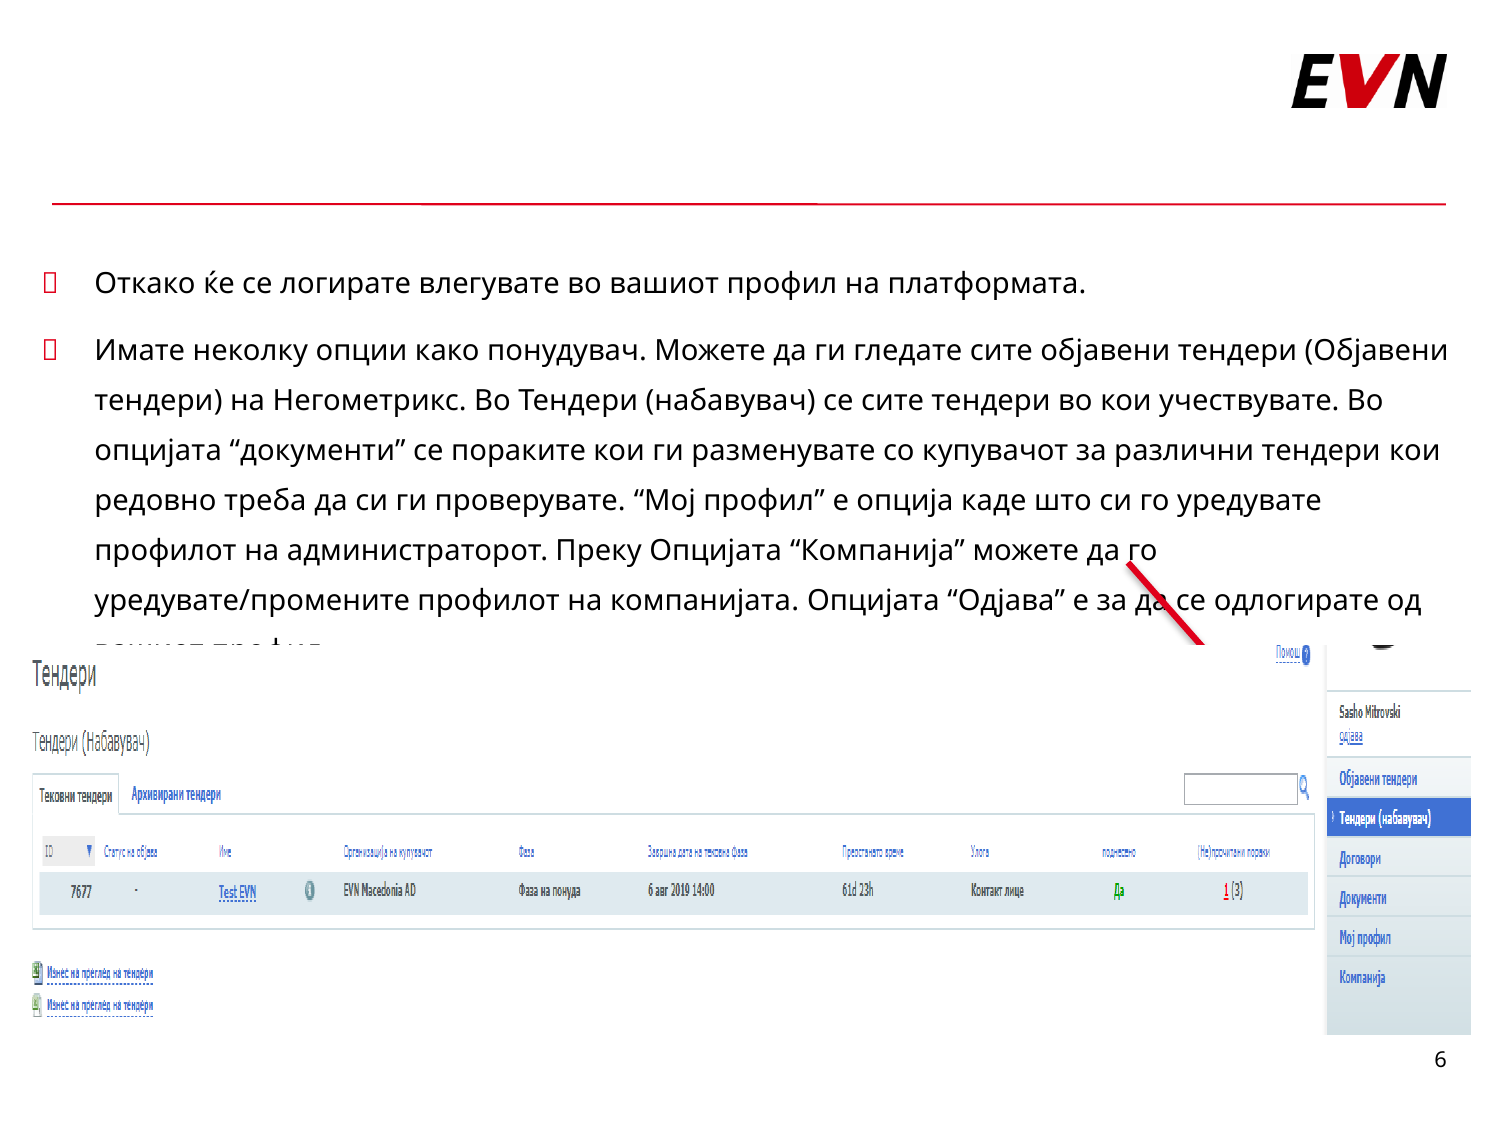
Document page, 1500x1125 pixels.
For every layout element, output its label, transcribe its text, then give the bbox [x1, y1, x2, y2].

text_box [1127, 562, 1306, 643]
slide_number 6 [1387, 1047, 1447, 1077]
picture [1291, 54, 1447, 108]
picture [29, 644, 1471, 1036]
list Откако ќе се логирате влегувате во вашиот профил на платформата. Имате неколку опции како понудувач. Можете да ги гледате сите објавени тендери (Објавени тендери) на Негометрикс. Во Тендери (набавувач) се сите тендери во кои учествувате. Во опцијата “документи” се пораките кои ги разменувате со купувачот за различни тендери кои редовно треба да си ги проверувате. “Mој профил” е опција каде што си го уредувате профилот на администраторот. Преку Опцијата “Компанија” можете да го уредувате/промените профилот на компанијата. Опцијата “Одјава” е за да се одлогирате од вашиот профил. [41, 249, 1459, 634]
